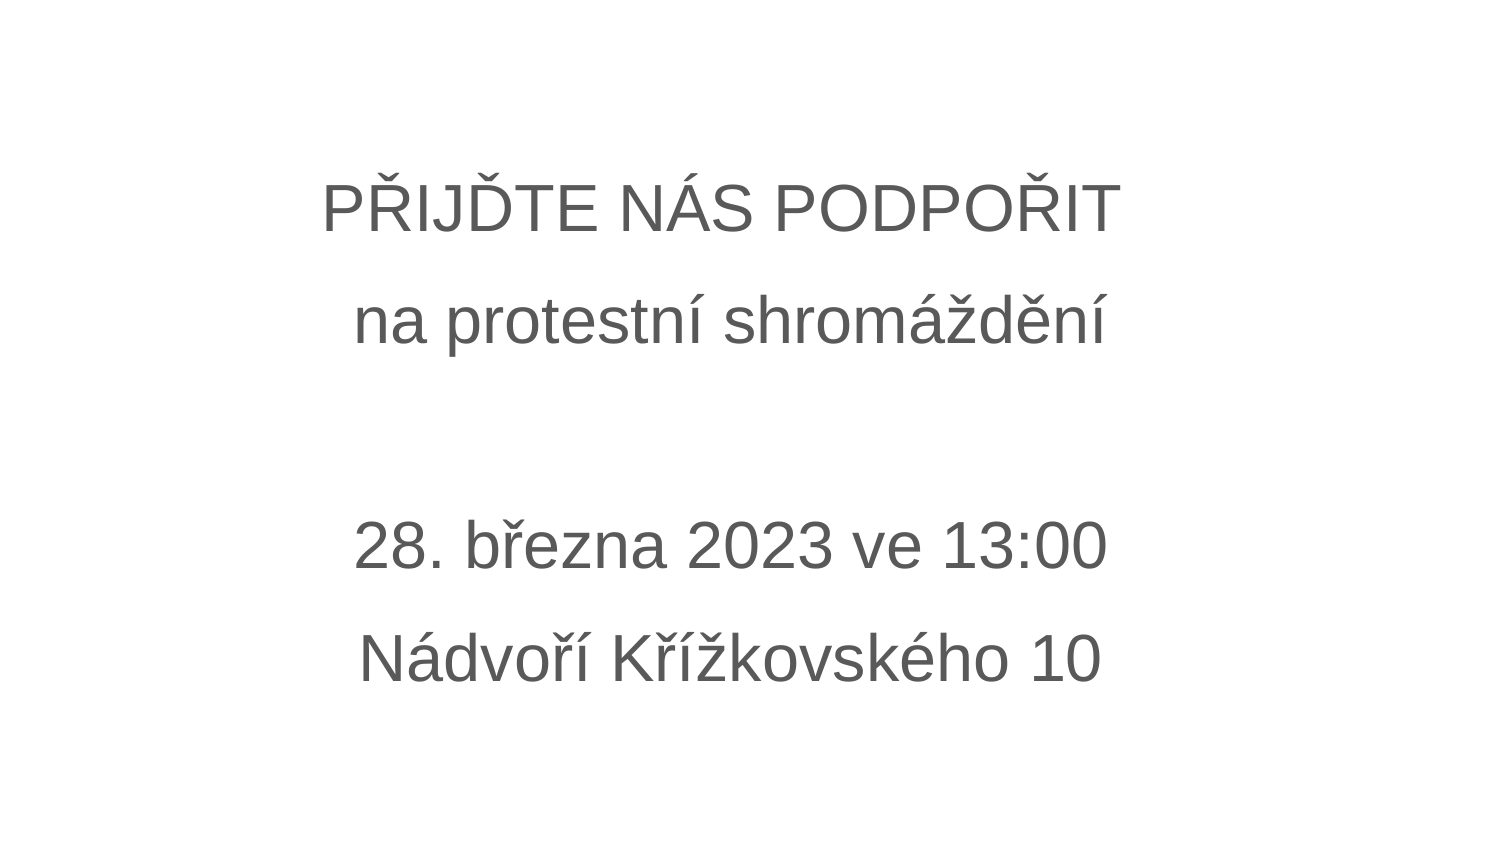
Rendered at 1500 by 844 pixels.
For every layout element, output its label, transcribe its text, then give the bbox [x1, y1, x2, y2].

list PŘIJĎTE NÁS PODPOŘIT na protestní shromáždění 28. března 2023 ve 13:00 Nádvoří Křížkovského 10 [84, 108, 1364, 806]
